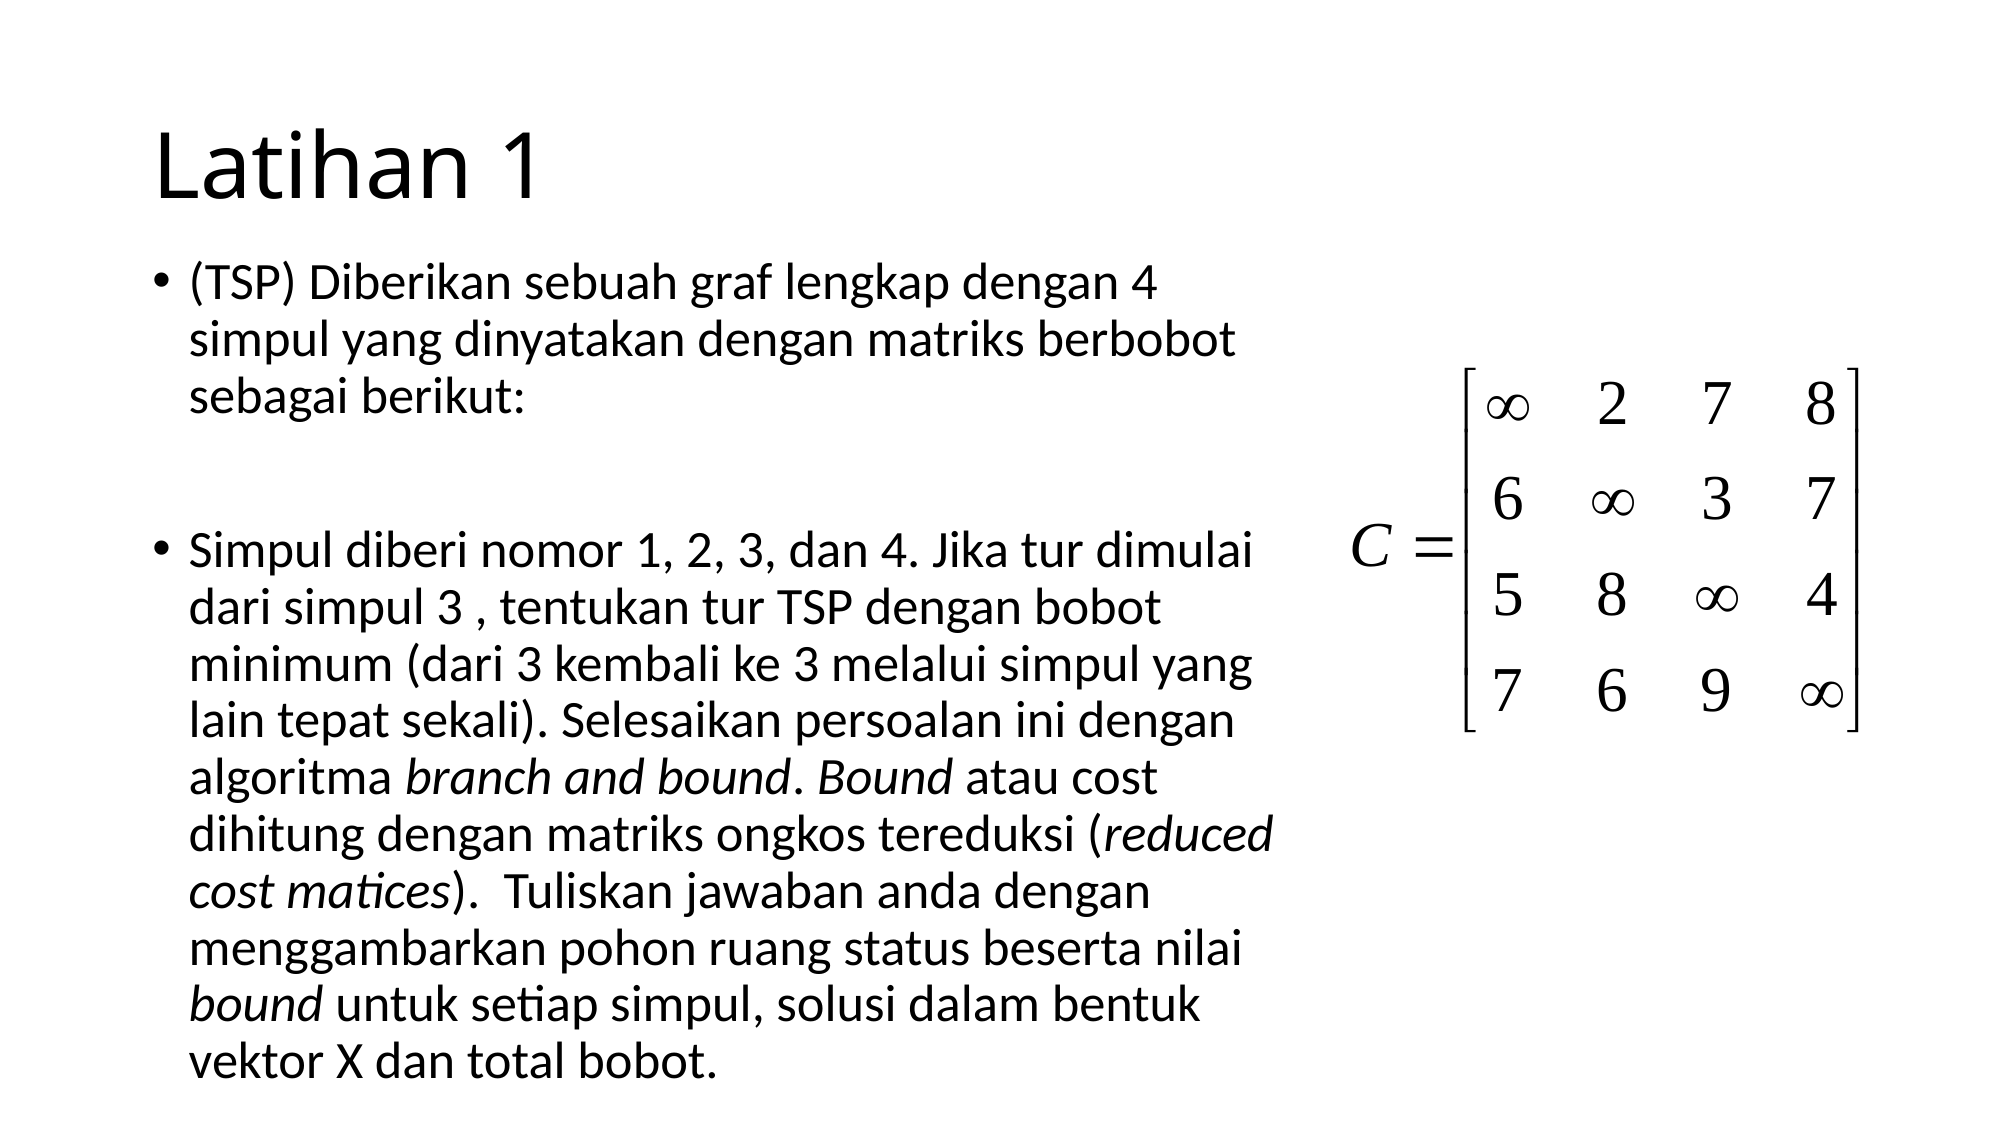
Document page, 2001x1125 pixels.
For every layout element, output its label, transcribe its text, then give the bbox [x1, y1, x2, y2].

title Latihan 1 [137, 59, 1863, 278]
list (TSP) Diberikan sebuah graf lengkap dengan 4 simpul yang dinyatakan dengan matriks berbobot sebagai berikut: Simpul diberi nomor 1, 2, 3, dan 4. Jika tur dimulai dari simpul 3 , tentukan tur TSP dengan bobot minimum (dari 3 kembali ke 3 melalui simpul yang lain tepat sekali). Selesaikan persoalan ini dengan algoritma branch and bound. Bound atau cost dihitung dengan matriks ongkos tereduksi (reduced cost matices). Tuliskan jawaban anda dengan menggambarkan pohon ruang status beserta nilai bound untuk setiap simpul, solusi dalam bentuk vektor X dan total bobot. [137, 246, 1318, 1104]
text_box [1339, 355, 1884, 746]
